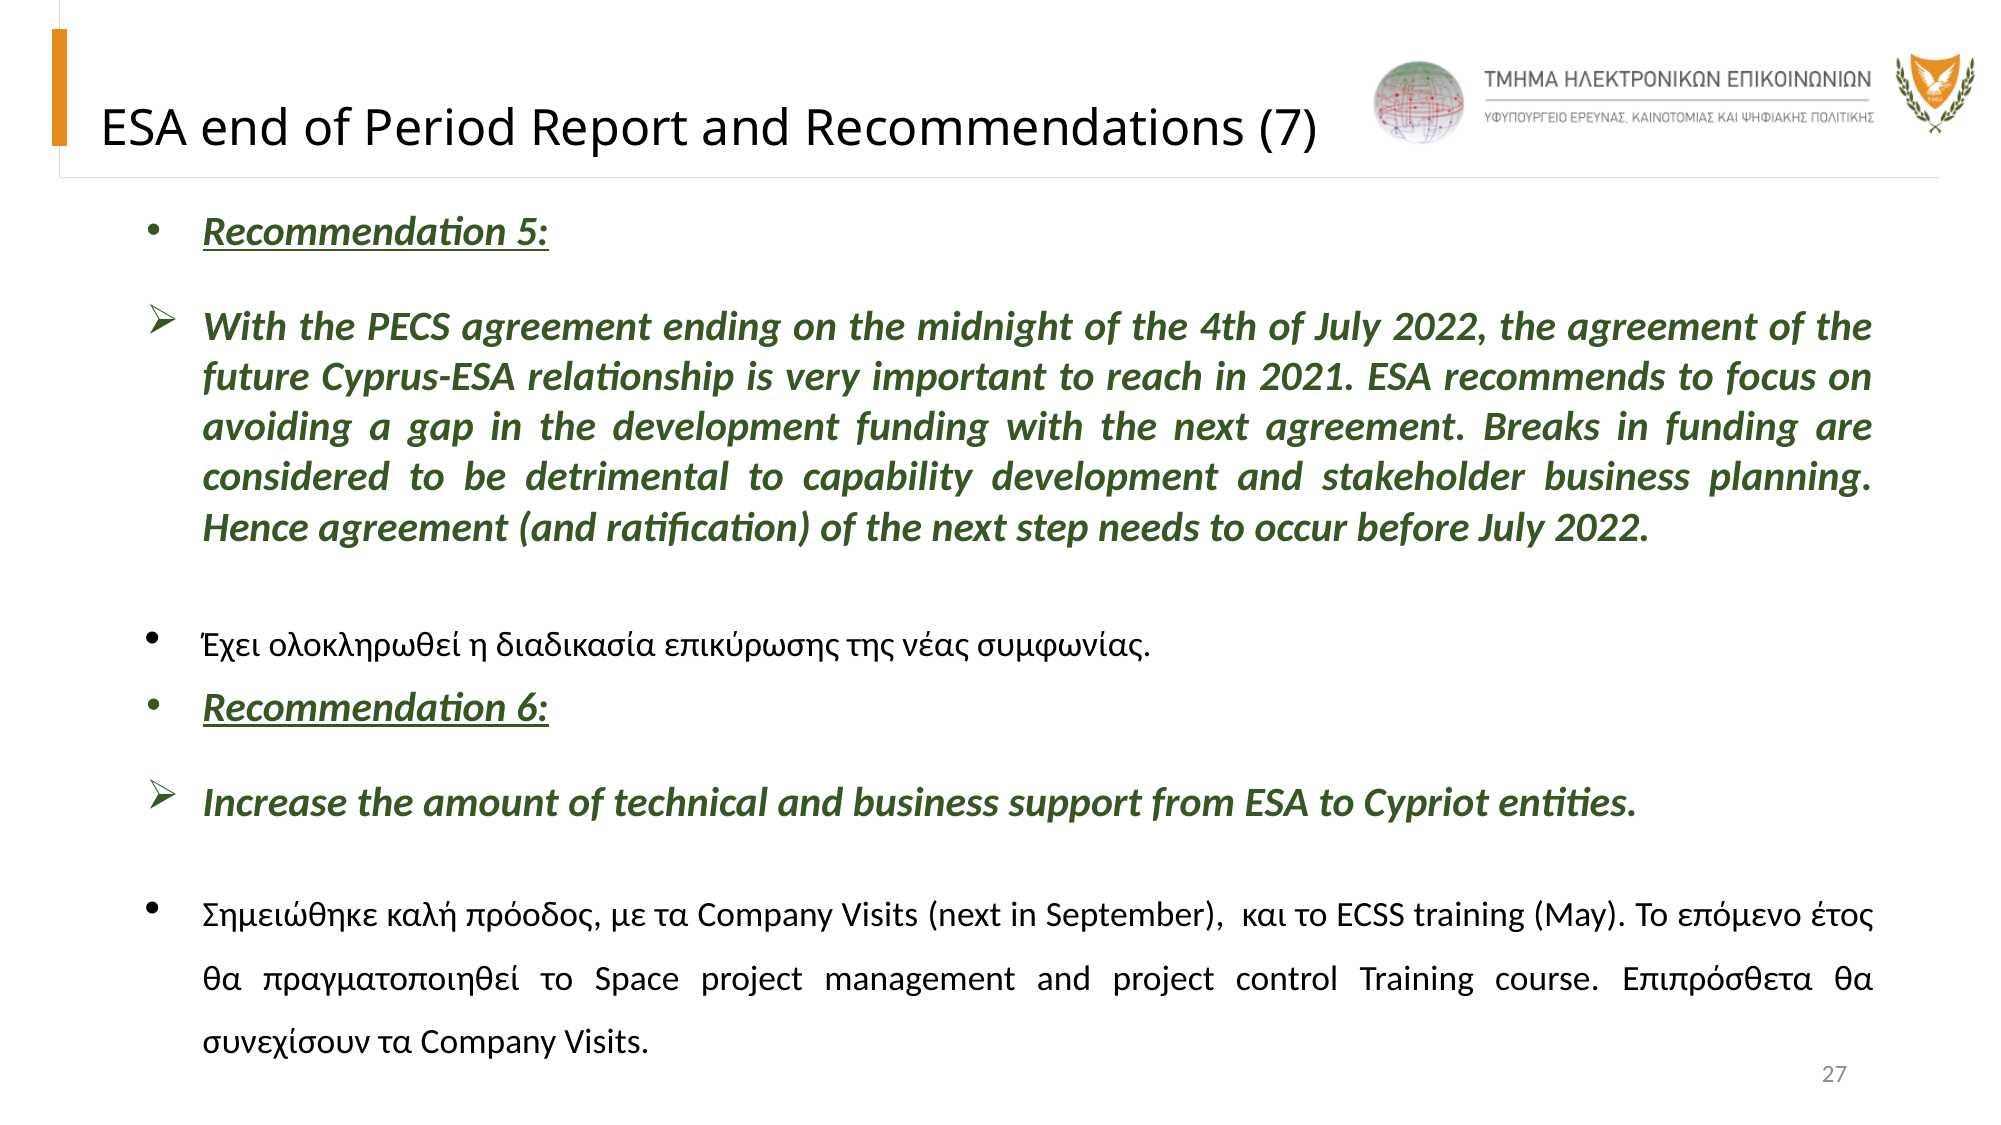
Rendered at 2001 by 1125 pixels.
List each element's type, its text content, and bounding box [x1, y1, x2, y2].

title ESA end of Period Report and Recommendations (7) [85, 70, 1339, 188]
text_box Recommendation 5: With the PECS agreement ending on the midnight of the 4th of July 2022, the agreement of the future Cyprus-ESA relationship is very important to reach in 2021. ESA recommends to focus on avoiding a gap in the development funding with the next agreement. Breaks in funding are considered to be detrimental to capability development and stakeholder business planning. Hence agreement (and ratification) of the next step needs to occur before July 2022. Έχει ολοκληρωθεί η διαδικασία επικύρωσης της νέας συμφωνίας. Recommendation 6: Increase the amount of technical and business support from ESA to Cypriot entities. Σημειώθηκε καλή πρόοδος, με τα Company Visits (next in September), και το ECSS training (May). Το επόμενο έτος θα πραγματοποιηθεί το Space project management and project control Training course. Επιπρόσθετα θα συνεχίσουν τα Company Visits. [131, 151, 1889, 1125]
picture [1339, 15, 2000, 172]
